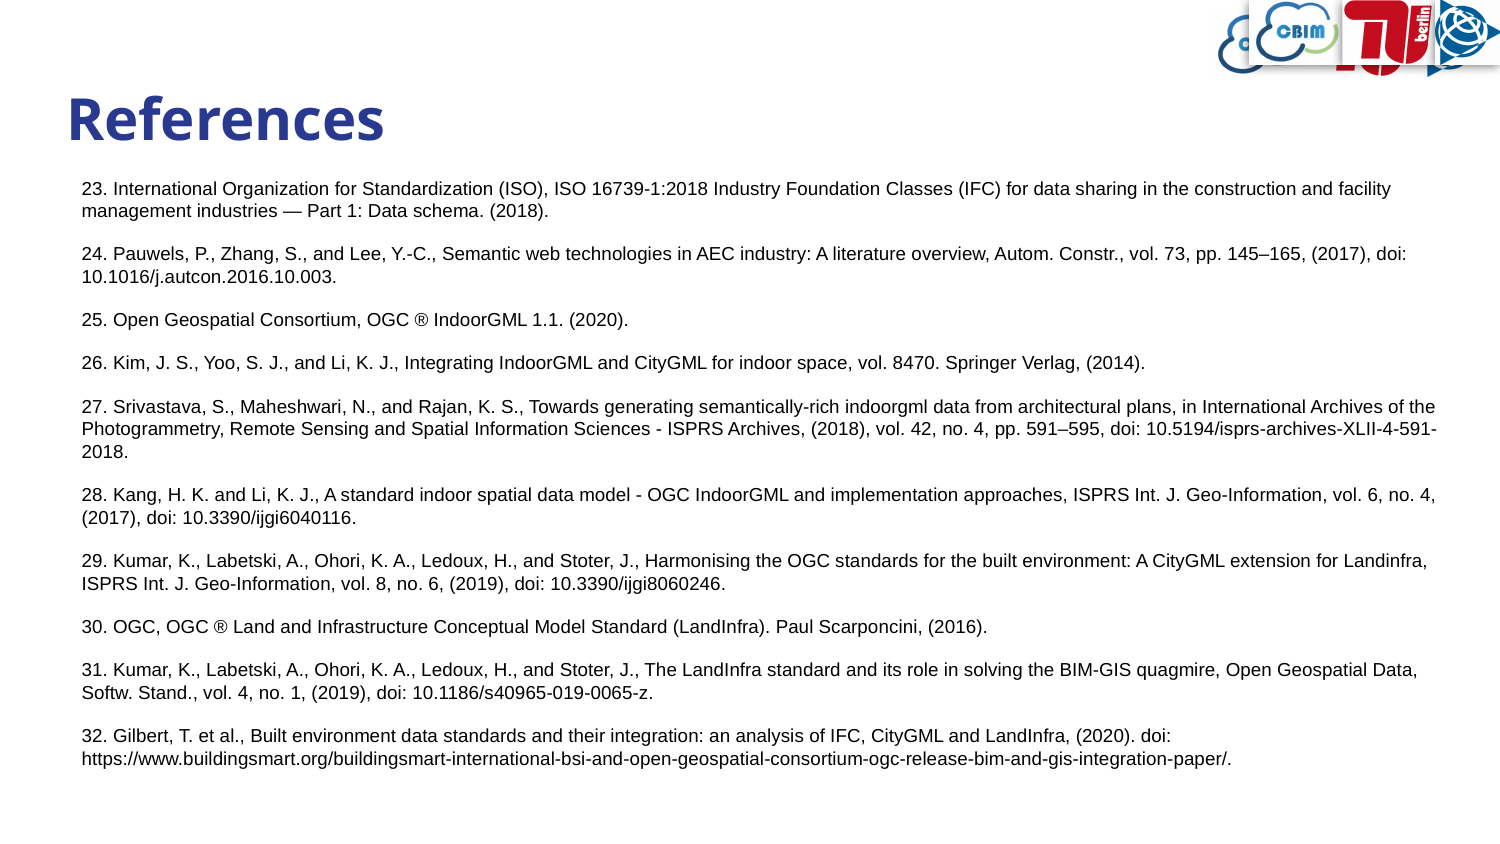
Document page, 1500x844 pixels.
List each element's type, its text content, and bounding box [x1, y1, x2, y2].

title References [51, 67, 1449, 167]
picture [1211, 0, 1500, 77]
text_box 23. International Organization for Standardization (ISO), ISO 16739-1:2018 Industry Foundation Classes (IFC) for data sharing in the construction and facility management industries — Part 1: Data schema. (2018). 24. Pauwels, P., Zhang, S., and Lee, Y.-C., Semantic web technologies in AEC industry: A literature overview, Autom. Constr., vol. 73, pp. 145–165, (2017), doi: 10.1016/j.autcon.2016.10.003. 25. Open Geospatial Consortium, OGC ® IndoorGML 1.1. (2020). 26. Kim, J. S., Yoo, S. J., and Li, K. J., Integrating IndoorGML and CityGML for indoor space, vol. 8470. Springer Verlag, (2014). 27. Srivastava, S., Maheshwari, N., and Rajan, K. S., Towards generating semantically-rich indoorgml data from architectural plans, in International Archives of the Photogrammetry, Remote Sensing and Spatial Information Sciences - ISPRS Archives, (2018), vol. 42, no. 4, pp. 591–595, doi: 10.5194/isprs-archives-XLII-4-591-2018. 28. Kang, H. K. and Li, K. J., A standard indoor spatial data model - OGC IndoorGML and implementation approaches, ISPRS Int. J. Geo-Information, vol. 6, no. 4, (2017), doi: 10.3390/ijgi6040116. 29. Kumar, K., Labetski, A., Ohori, K. A., Ledoux, H., and Stoter, J., Harmonising the OGC standards for the built environment: A CityGML extension for Landinfra, ISPRS Int. J. Geo-Information, vol. 8, no. 6, (2019), doi: 10.3390/ijgi8060246. 30. OGC, OGC ® Land and Infrastructure Conceptual Model Standard (LandInfra). Paul Scarponcini, (2016). 31. Kumar, K., Labetski, A., Ohori, K. A., Ledoux, H., and Stoter, J., The LandInfra standard and its role in solving the BIM-GIS quagmire, Open Geospatial Data, Softw. Stand., vol. 4, no. 1, (2019), doi: 10.1186/s40965-019-0065-z. 32. Gilbert, T. et al., Built environment data standards and their integration: an analysis of IFC, CityGML and LandInfra, (2020). doi: https://www.buildingsmart.org/buildingsmart-international-bsi-and-open-geospatial-consortium-ogc-release-bim-and-gis-integration-paper/. [66, 161, 1465, 784]
